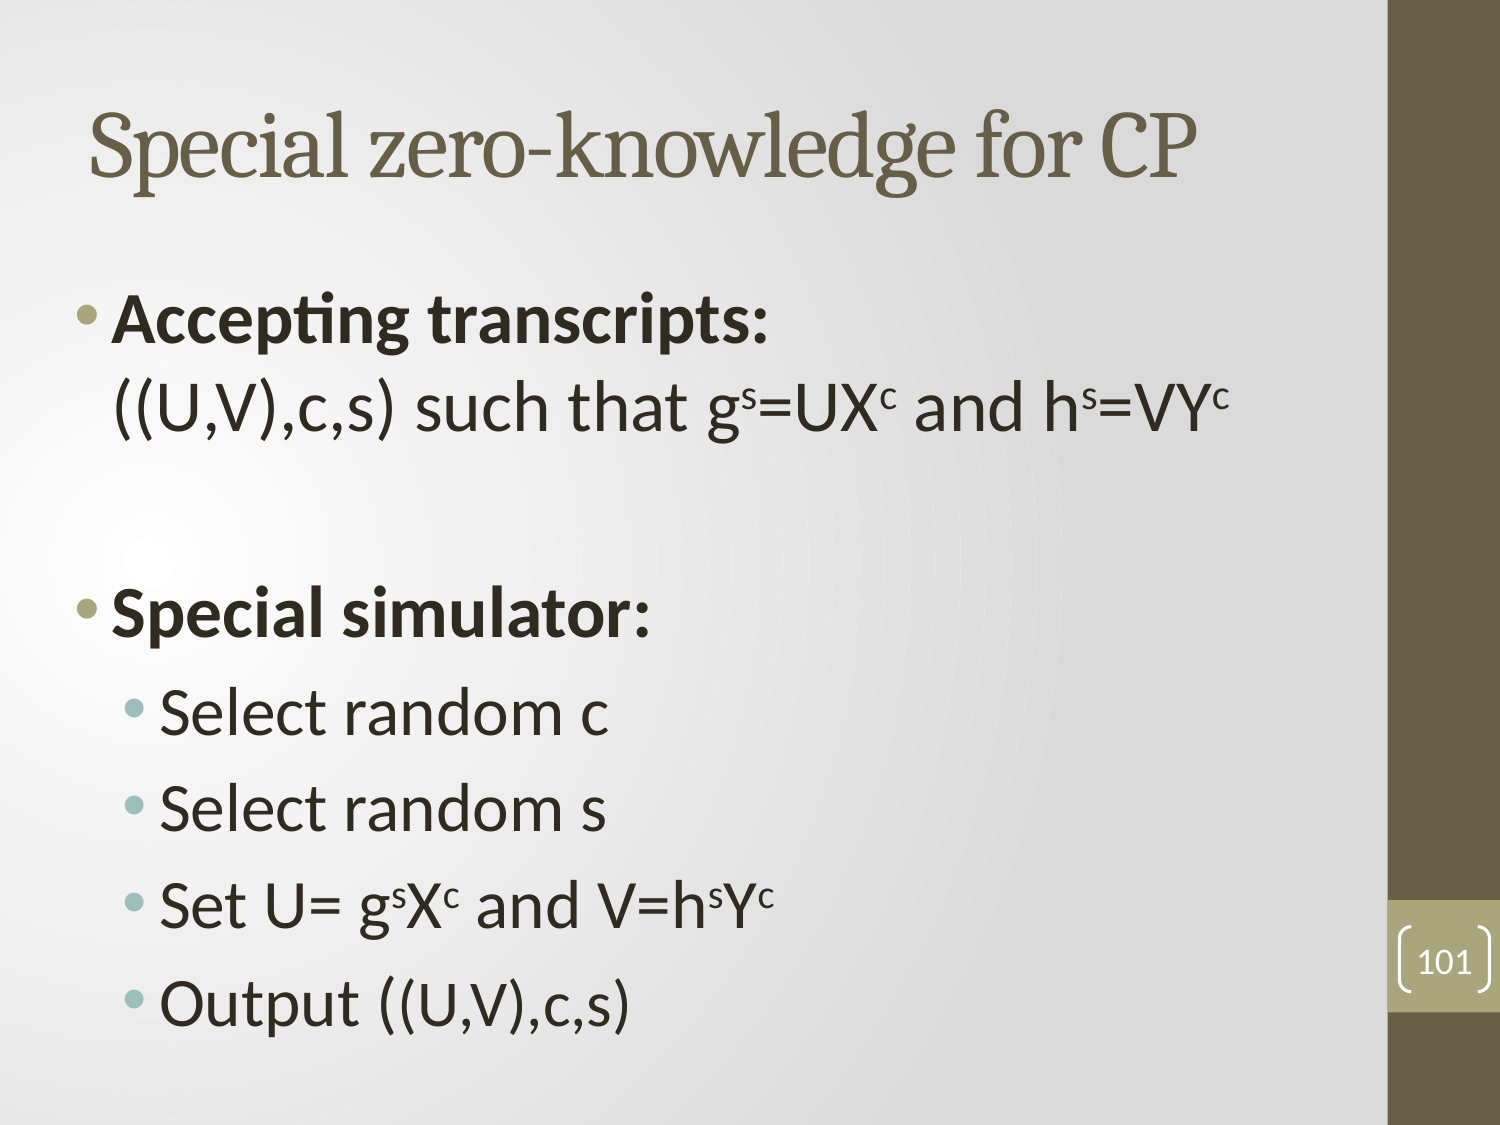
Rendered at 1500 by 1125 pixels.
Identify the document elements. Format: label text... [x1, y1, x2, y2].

title Special zero-knowledge for CP [75, 45, 1325, 233]
slide_number 101 [1397, 925, 1492, 994]
